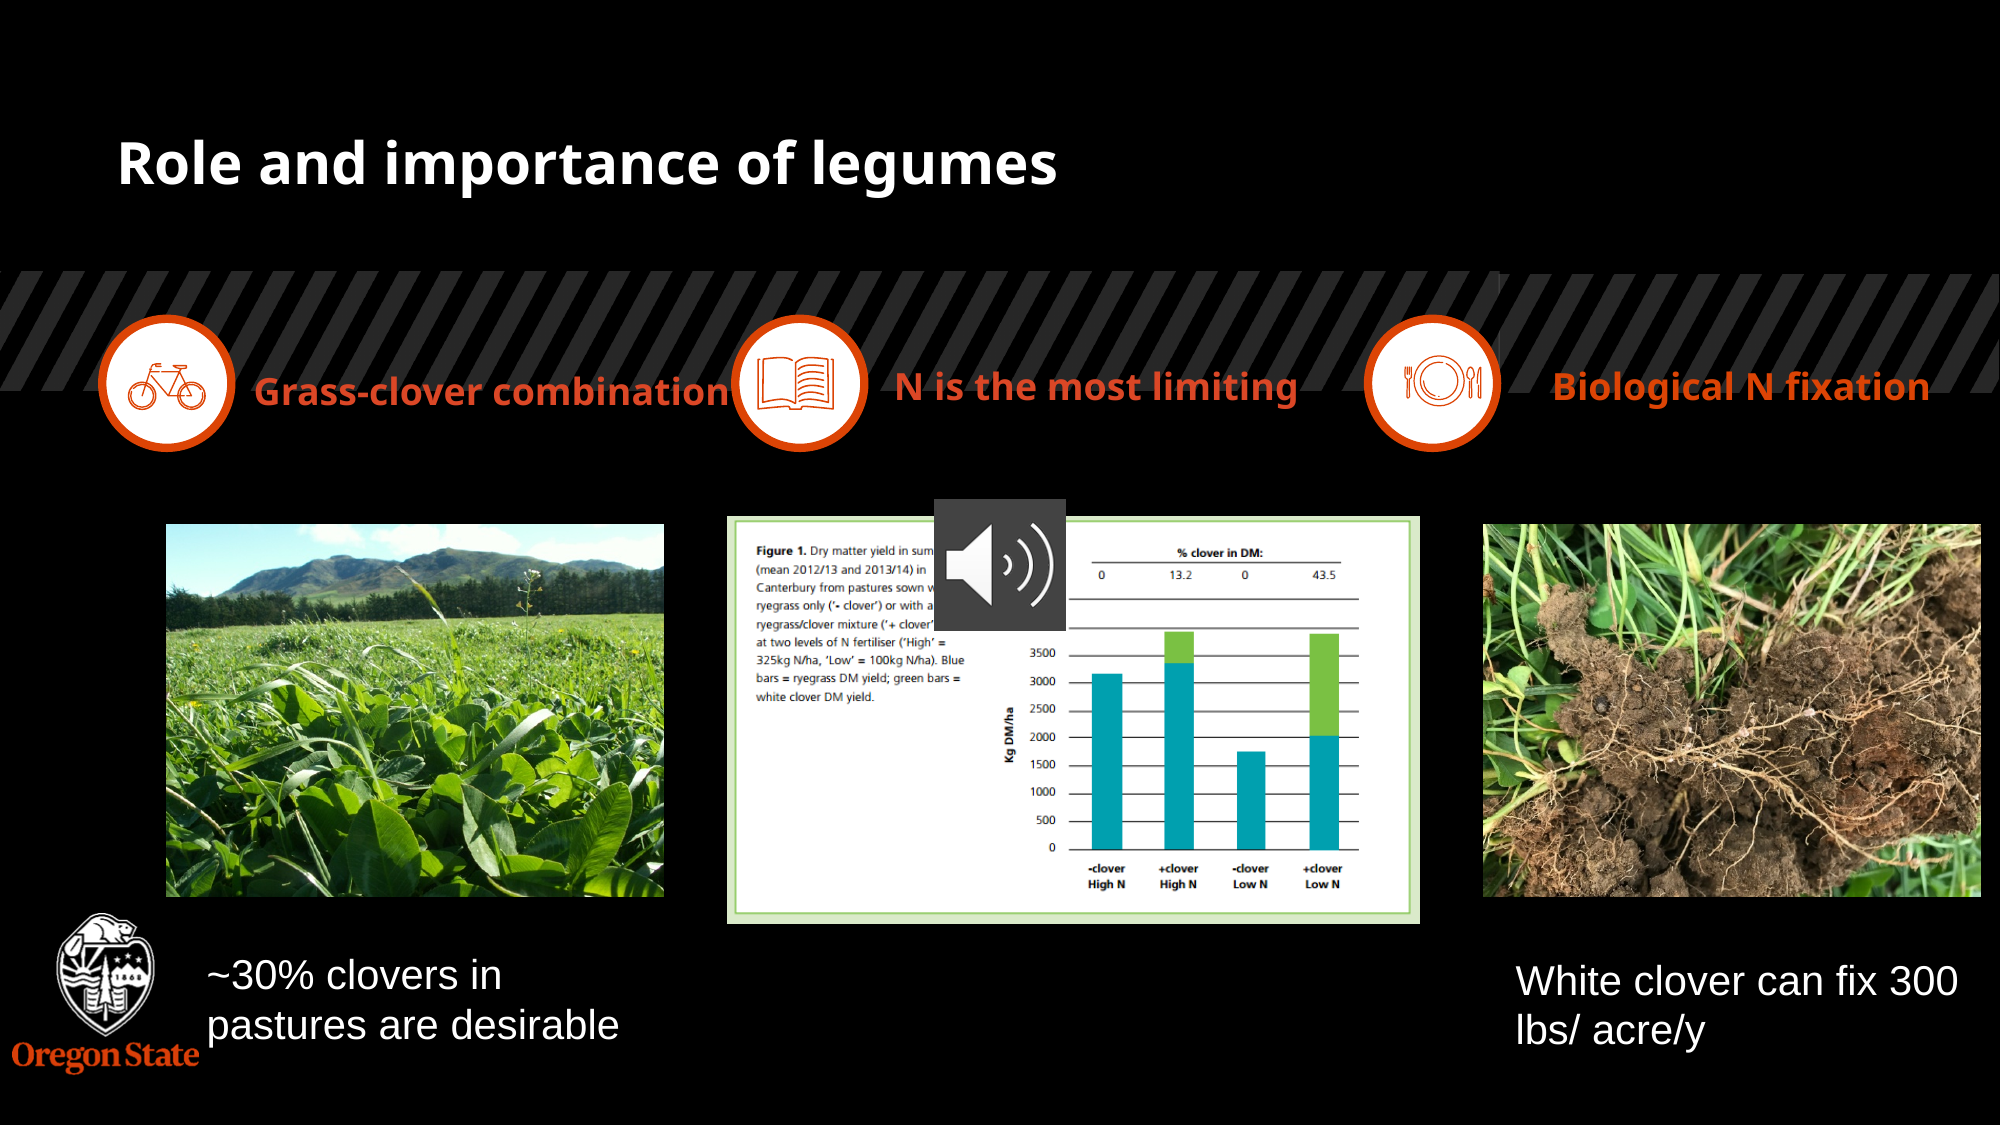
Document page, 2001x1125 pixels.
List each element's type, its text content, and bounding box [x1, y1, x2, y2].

picture [166, 524, 664, 897]
picture [727, 498, 1420, 924]
title Role and importance of legumes [101, 59, 1899, 272]
picture [0, 271, 1999, 393]
list Grass-clover combination [238, 365, 754, 423]
picture [12, 913, 199, 1110]
picture [1483, 524, 1981, 897]
list Biological N fixation [1536, 360, 2000, 417]
text_box White clover can fix 300 lbs/ acre/y [1500, 945, 2000, 1061]
picture [1400, 339, 1484, 423]
picture [125, 341, 209, 425]
text_box ~30% clovers in pastures are desirable [199, 940, 671, 1056]
list N is the most limiting [879, 360, 1400, 417]
picture [754, 339, 837, 423]
